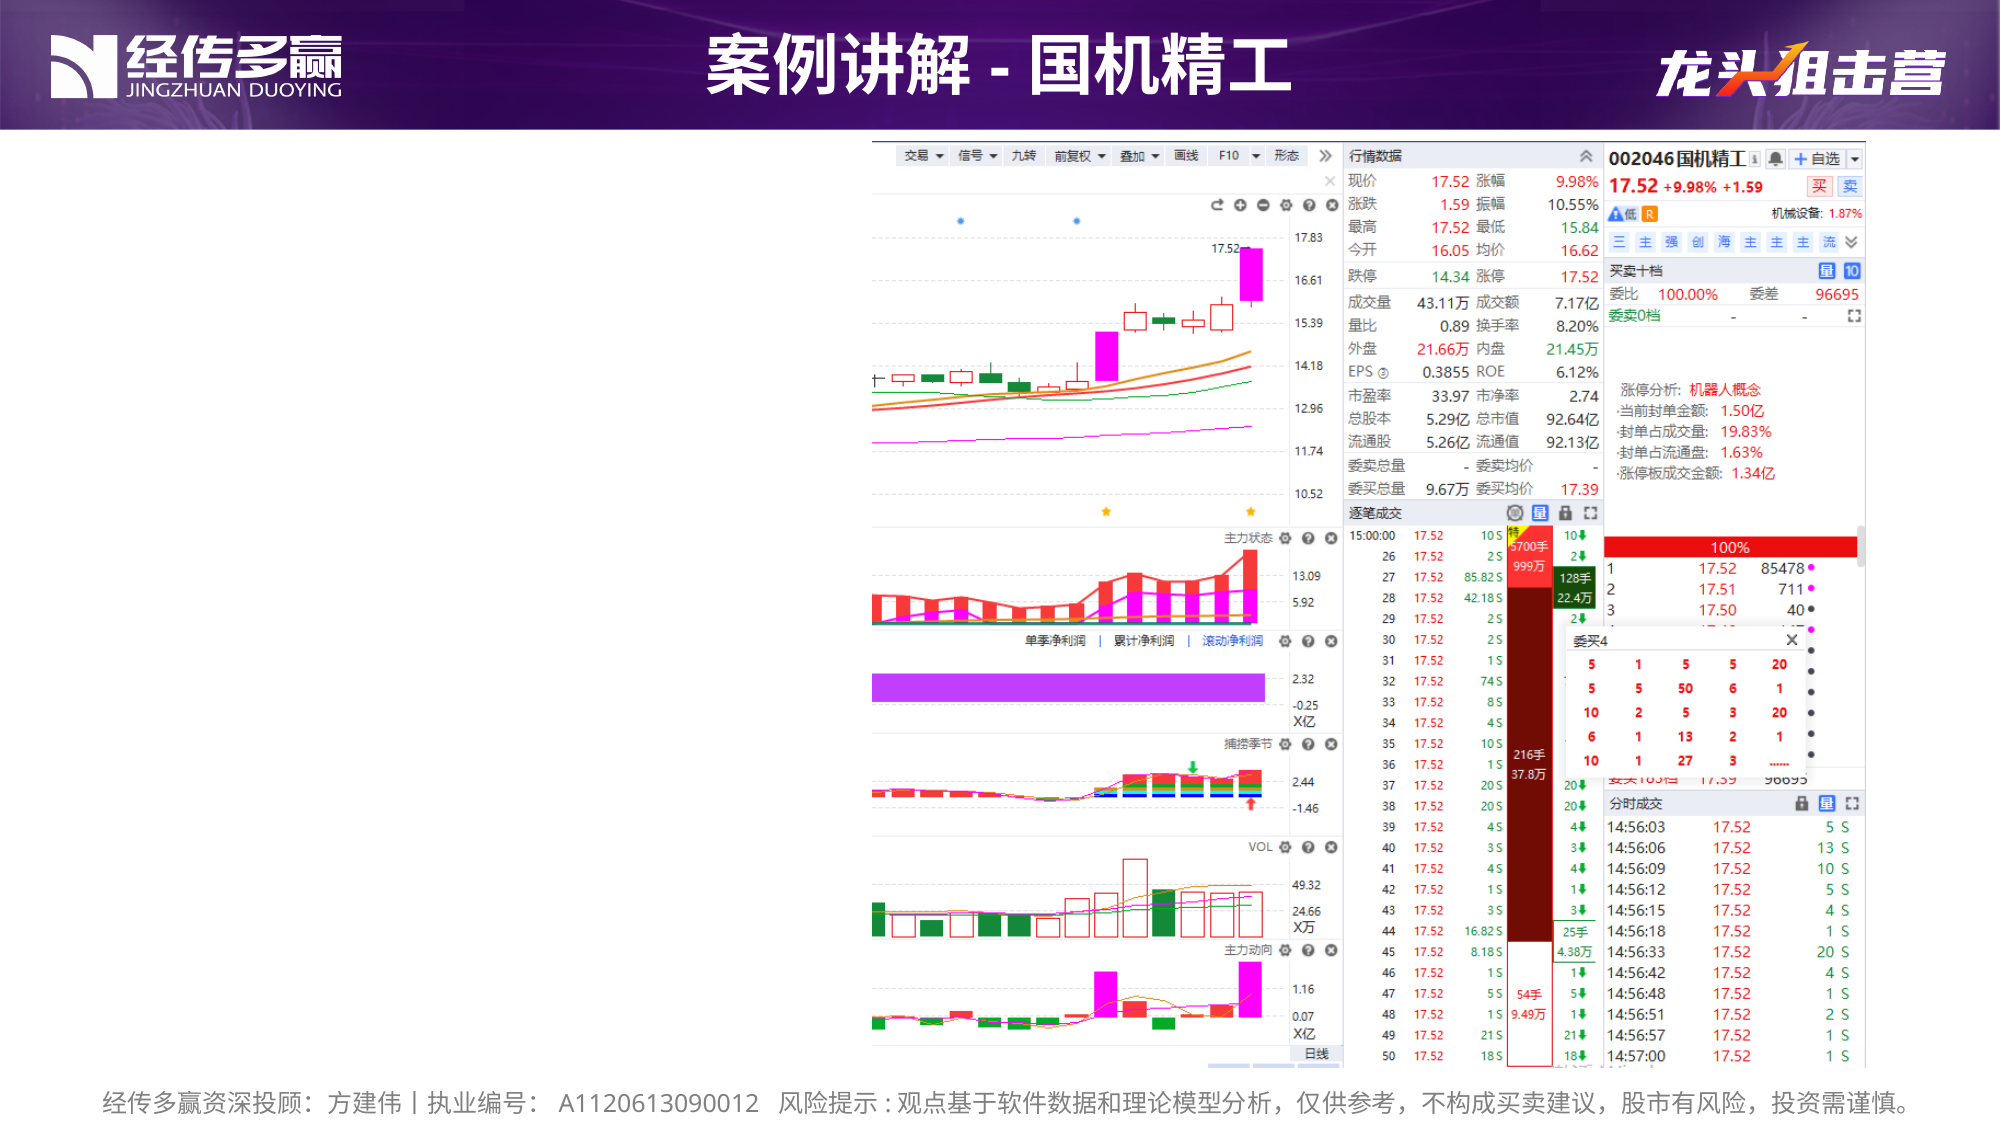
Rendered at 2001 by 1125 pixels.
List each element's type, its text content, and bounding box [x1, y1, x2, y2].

picture [872, 141, 1866, 1068]
picture [0, 0, 2000, 129]
text_box 案例讲解-国机精工 [689, 15, 1311, 111]
